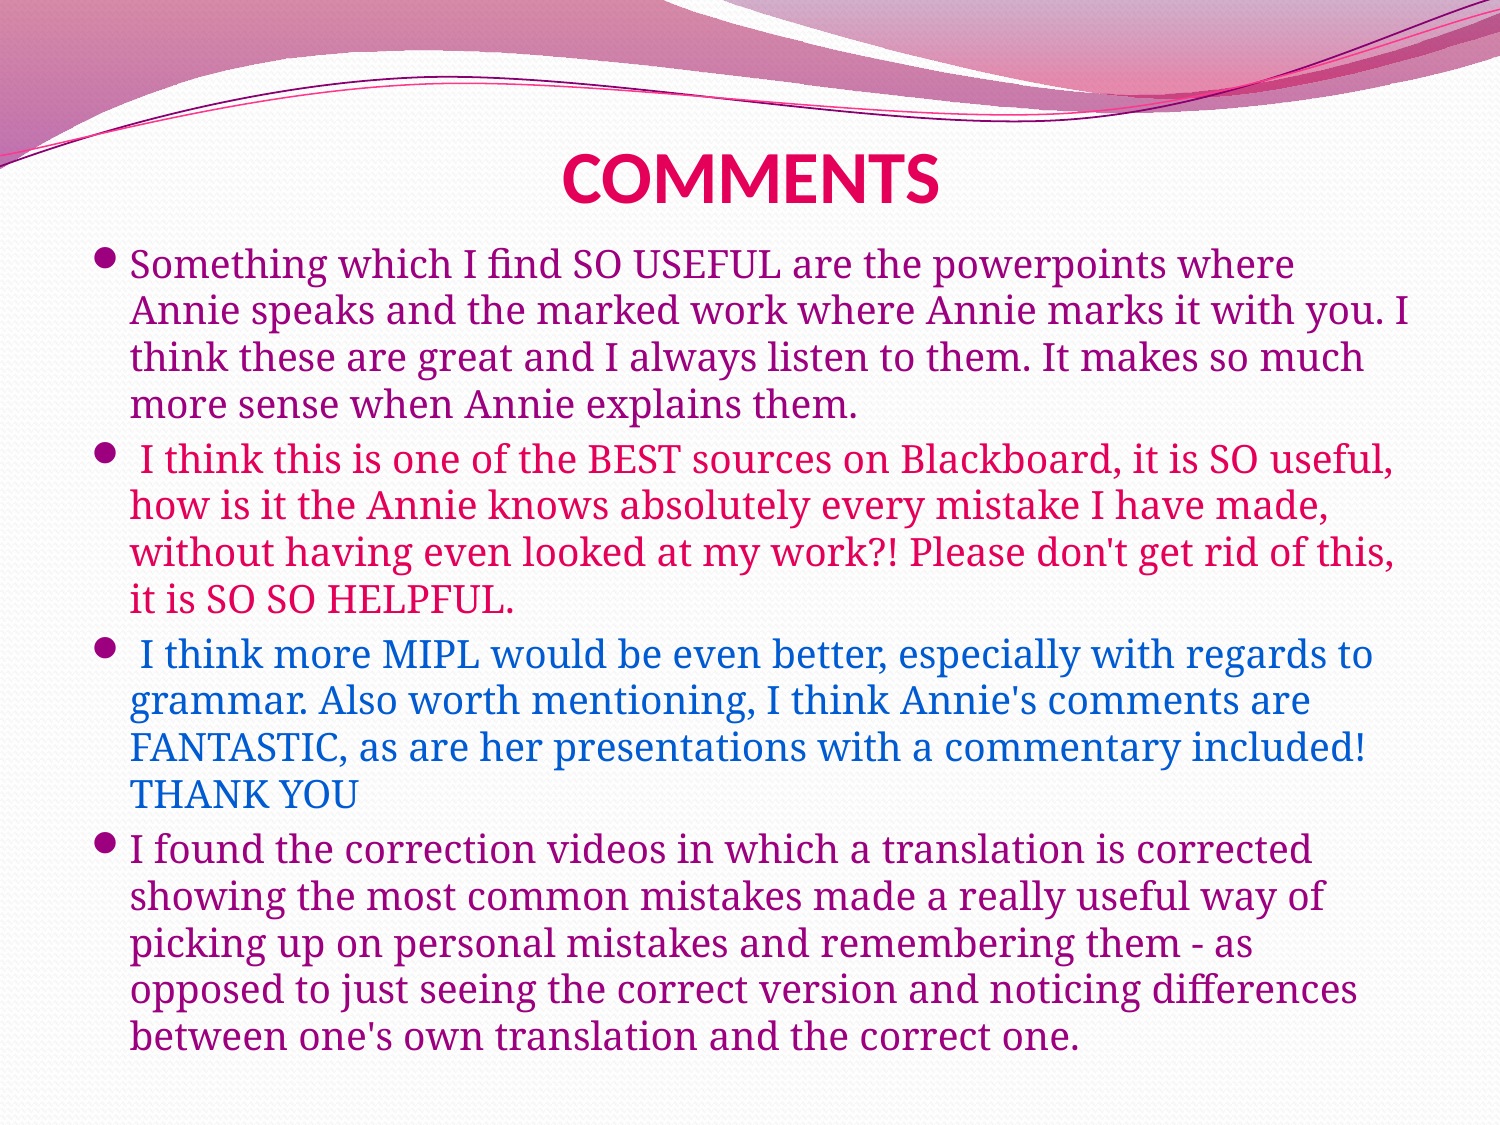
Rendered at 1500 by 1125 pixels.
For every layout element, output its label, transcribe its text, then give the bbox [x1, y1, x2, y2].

list Something which I find SO USEFUL are the powerpoints where Annie speaks and the marked work where Annie marks it with you. I think these are great and I always listen to them. It makes so much more sense when Annie explains them. I think this is one of the BEST sources on Blackboard, it is SO useful, how is it the Annie knows absolutely every mistake I have made, without having even looked at my work?! Please don't get rid of this, it is SO SO HELPFUL. I think more MIPL would be even better, especially with regards to grammar. Also worth mentioning, I think Annie's comments are FANTASTIC, as are her presentations with a commentary included! THANK YOU I found the correction videos in which a translation is corrected showing the most common mistakes made a really useful way of picking up on personal mistakes and remembering them - as opposed to just seeing the correct version and noticing differences between one's own translation and the correct one. [76, 231, 1427, 1087]
title COMMENTS [76, 30, 1427, 219]
